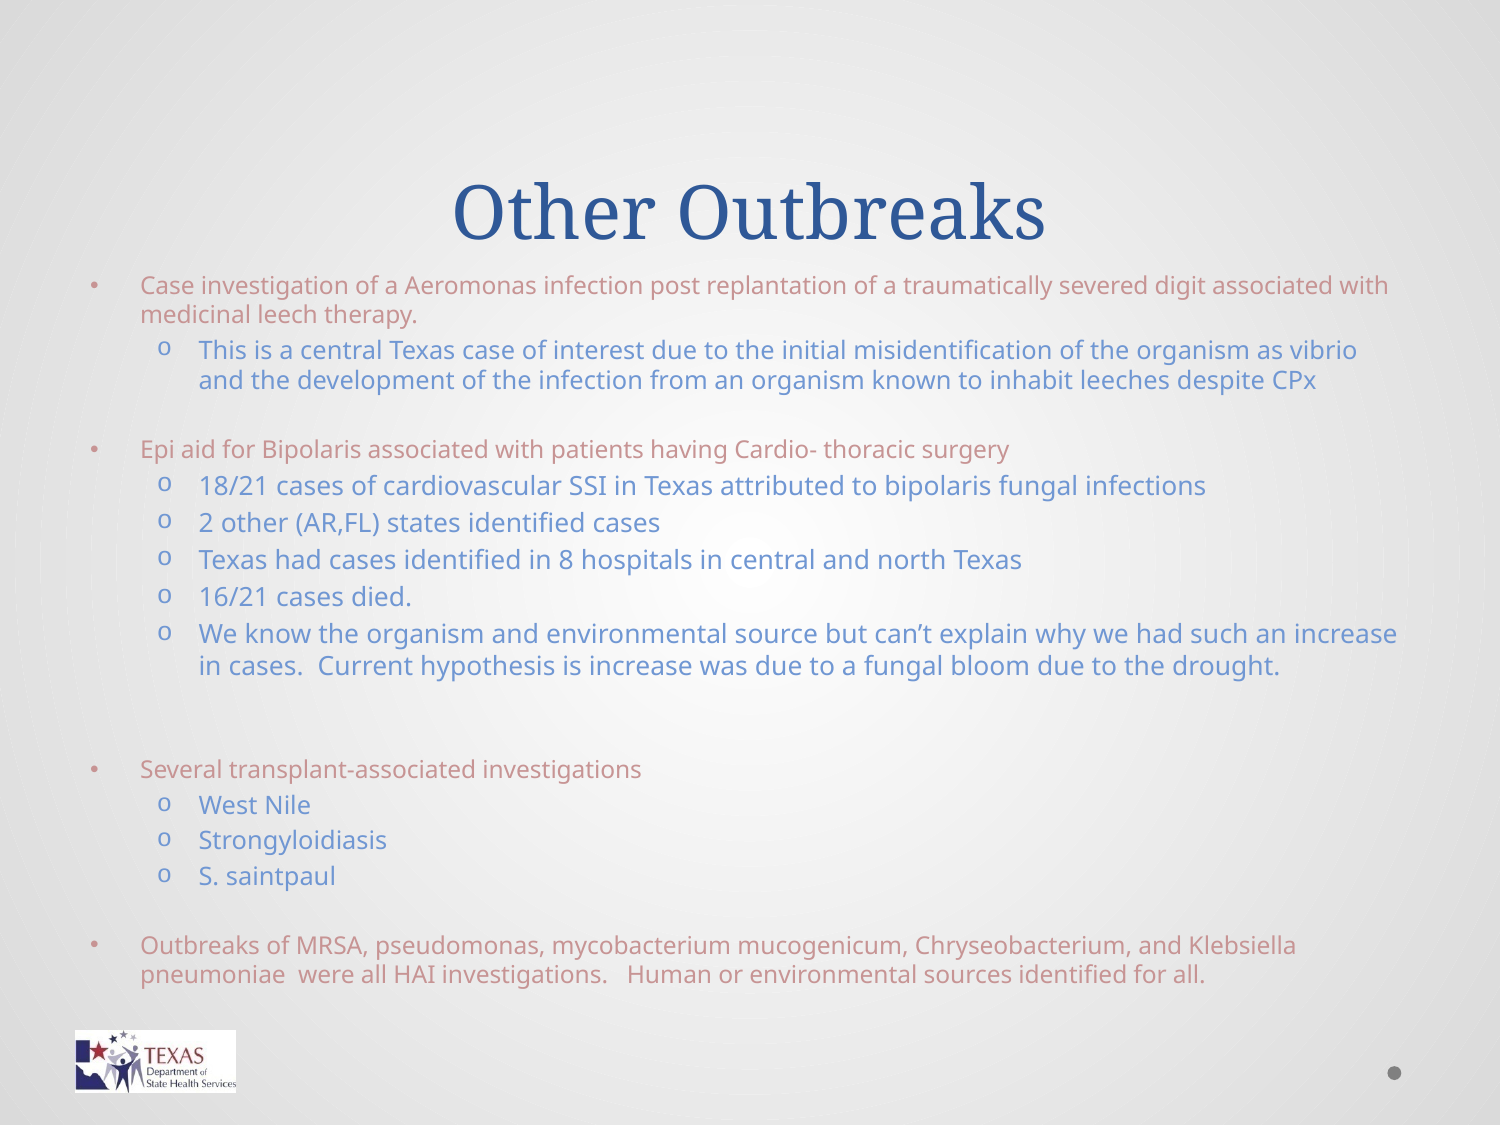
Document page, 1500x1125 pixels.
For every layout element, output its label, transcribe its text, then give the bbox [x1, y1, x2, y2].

picture [75, 1038, 236, 1093]
list Case investigation of a Aeromonas infection post replantation of a traumatically severed digit associated with medicinal leech therapy. This is a central Texas case of interest due to the initial misidentification of the organism as vibrio and the development of the infection from an organism known to inhabit leeches despite CPx Epi aid for Bipolaris associated with patients having Cardio- thoracic surgery 18/21 cases of cardiovascular SSI in Texas attributed to bipolaris fungal infections 2 other (AR,FL) states identified cases Texas had cases identified in 8 hospitals in central and north Texas 16/21 cases died. We know the organism and environmental source but can’t explain why we had such an increase in cases. Current hypothesis is increase was due to a fungal bloom due to the drought. Several transplant-associated investigations West Nile Strongyloidiasis S. saintpaul Outbreaks of MRSA, pseudomonas, mycobacterium mucogenicum, Chryseobacterium, and Klebsiella pneumoniae were all HAI investigations. Human or environmental sources identified for all. [75, 262, 1425, 1038]
title Other Outbreaks [75, 0, 1425, 262]
